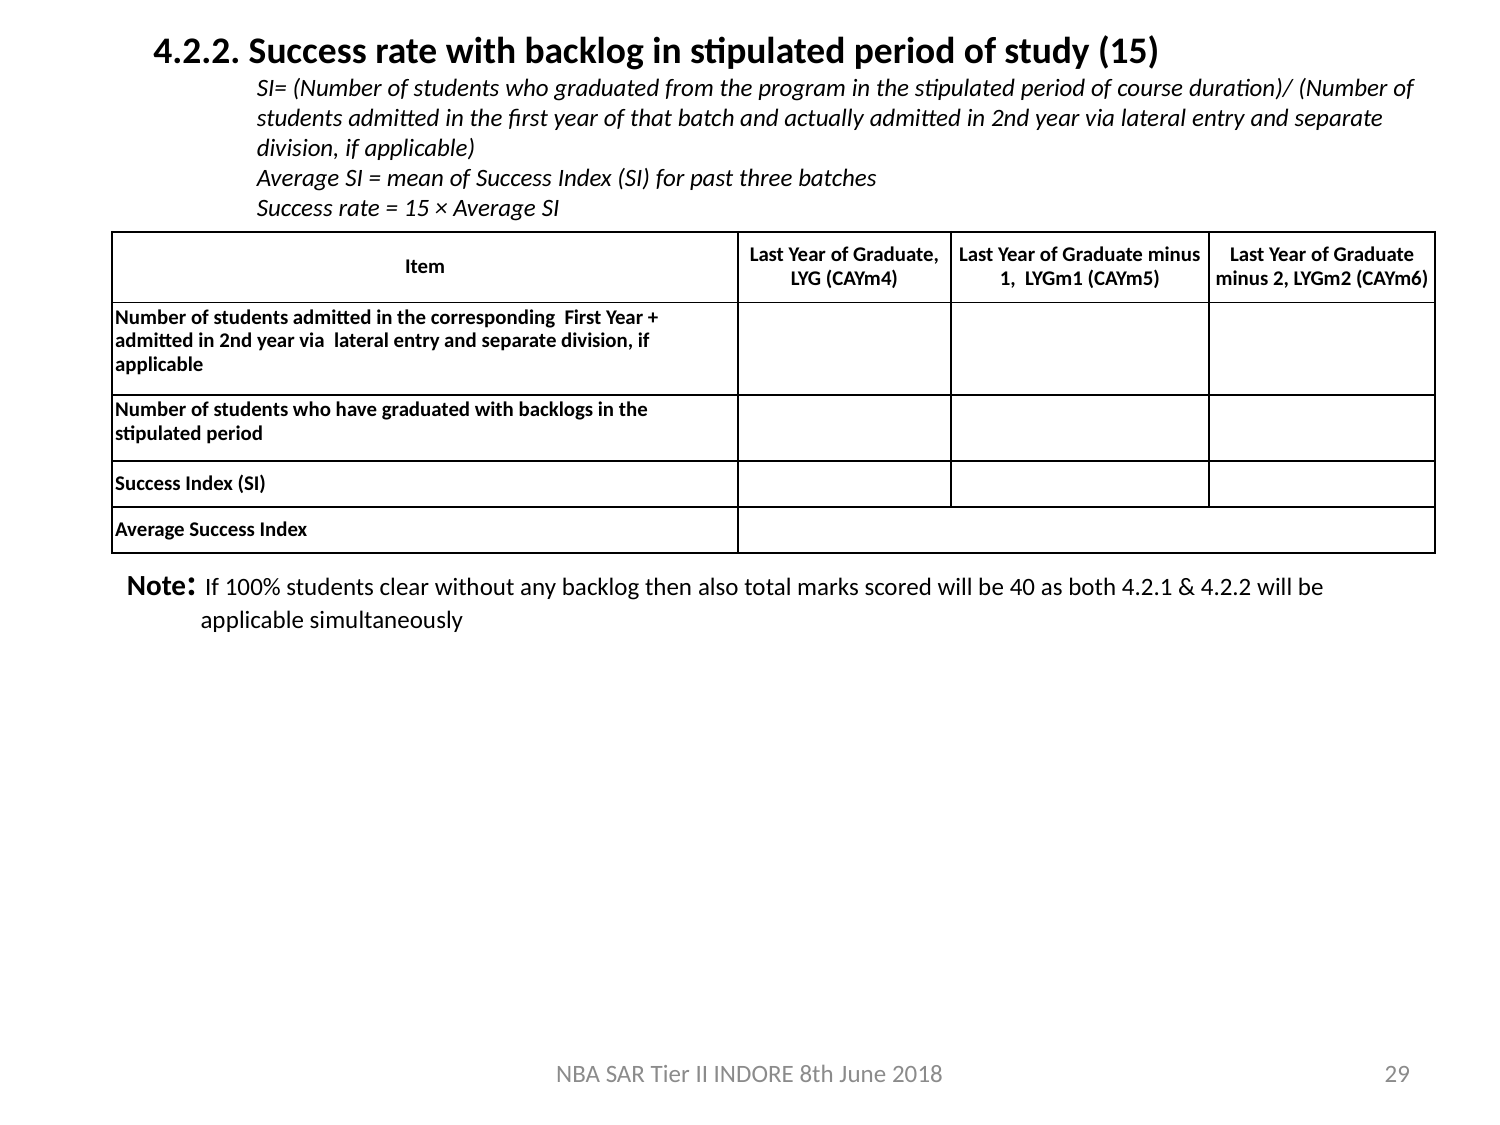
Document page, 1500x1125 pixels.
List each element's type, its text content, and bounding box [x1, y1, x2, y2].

table_cell [739, 462, 950, 506]
table_cell [739, 396, 950, 460]
slide_number 29 [1074, 1042, 1425, 1103]
table_cell [1210, 396, 1434, 460]
table_header Item [113, 233, 737, 302]
table_cell Number of students admitted in the corresponding First Year + admitted in 2nd year via lateral entry and separate division, if applicable [113, 303, 737, 394]
table_cell [952, 396, 1208, 460]
table_cell [1210, 303, 1434, 394]
table_header Last Year of Graduate minus 2, LYGm2 (CAYm6) [1210, 233, 1434, 302]
table_cell [952, 303, 1208, 394]
table_cell [739, 508, 1434, 550]
footer NBA SAR Tier II INDORE 8th June 2018 [512, 1042, 988, 1103]
table_header Last Year of Graduate, LYG (CAYm4) [739, 233, 950, 302]
table_cell [739, 303, 950, 394]
text_box 4.2.2. Success rate with backlog in stipulated period of study (15) SI= (Number of students who graduated from the program in the stipulated period of course duration)/ (Number of students admitted in the first year of that batch and actually admitted in 2nd year via lateral entry and separate division, if applicable) Average SI = mean of Success Index (SI) for past three batches Success rate = 15 × Average SI [64, 19, 1436, 229]
text_box Note: If 100% students clear without any backlog then also total marks scored will be 40 as both 4.2.1 & 4.2.2 will be applicable simultaneously [112, 550, 1435, 641]
table_cell Average Success Index [113, 508, 737, 550]
table_header Last Year of Graduate minus 1, LYGm1 (CAYm5) [952, 233, 1208, 302]
table_cell [952, 462, 1208, 506]
table_cell Success Index (SI) [113, 462, 737, 506]
table_cell [1210, 462, 1434, 506]
table_cell Number of students who have graduated with backlogs in the stipulated period [113, 396, 737, 460]
